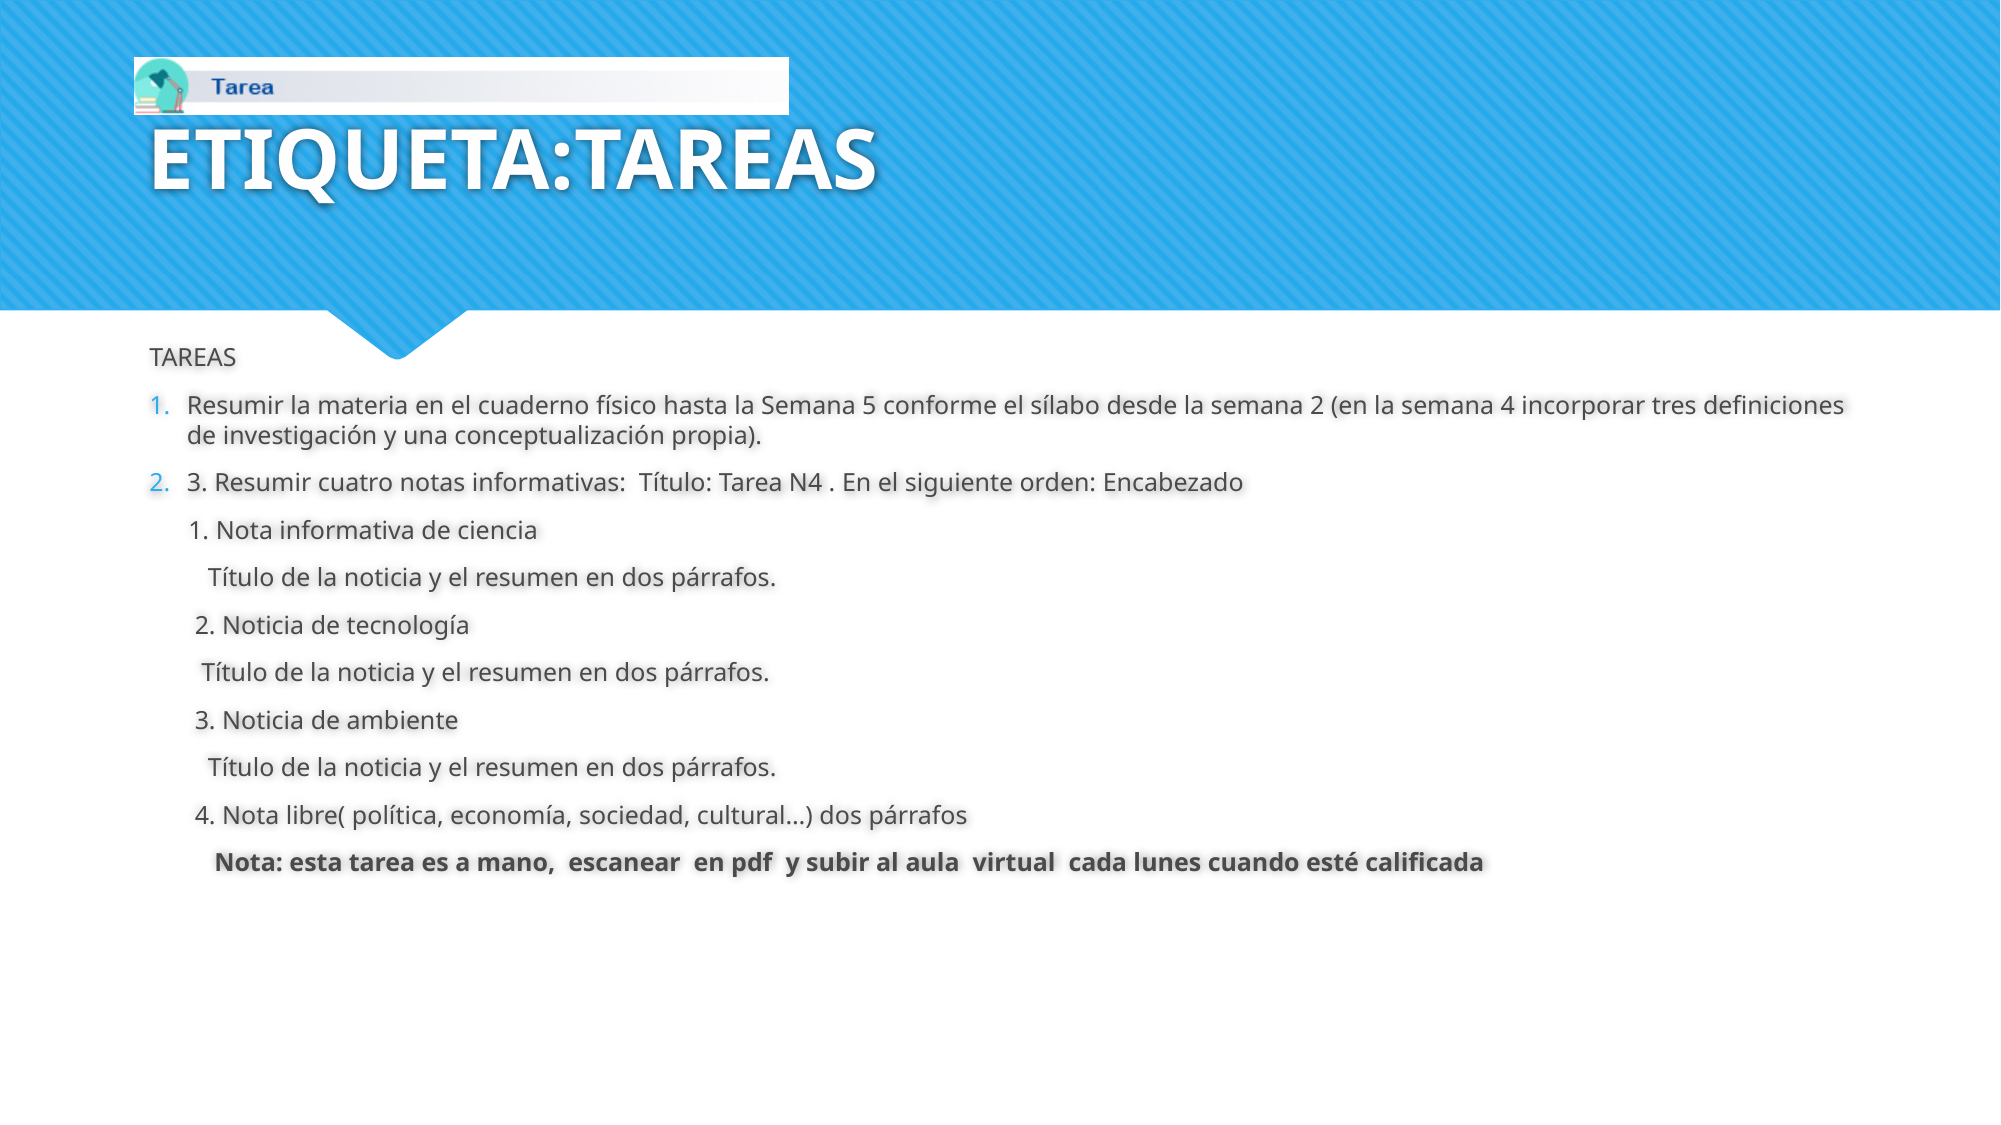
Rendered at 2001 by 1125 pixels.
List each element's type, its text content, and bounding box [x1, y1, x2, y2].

list TAREAS Resumir la materia en el cuaderno físico hasta la Semana 5 conforme el sílabo desde la semana 2 (en la semana 4 incorporar tres definiciones de investigación y una conceptualización propia). 3. Resumir cuatro notas informativas: Título: Tarea N4 . En el siguiente orden: Encabezado 1. Nota informativa de ciencia Título de la noticia y el resumen en dos párrafos. 2. Noticia de tecnología Título de la noticia y el resumen en dos párrafos. 3. Noticia de ambiente Título de la noticia y el resumen en dos párrafos. 4. Nota libre( política, economía, sociedad, cultural…) dos párrafos Nota: esta tarea es a mano, escanear en pdf y subir al aula virtual cada lunes cuando esté calificada [134, 214, 1898, 1052]
title ETIQUETA:TAREAS [132, 73, 1868, 209]
picture [133, 56, 790, 116]
